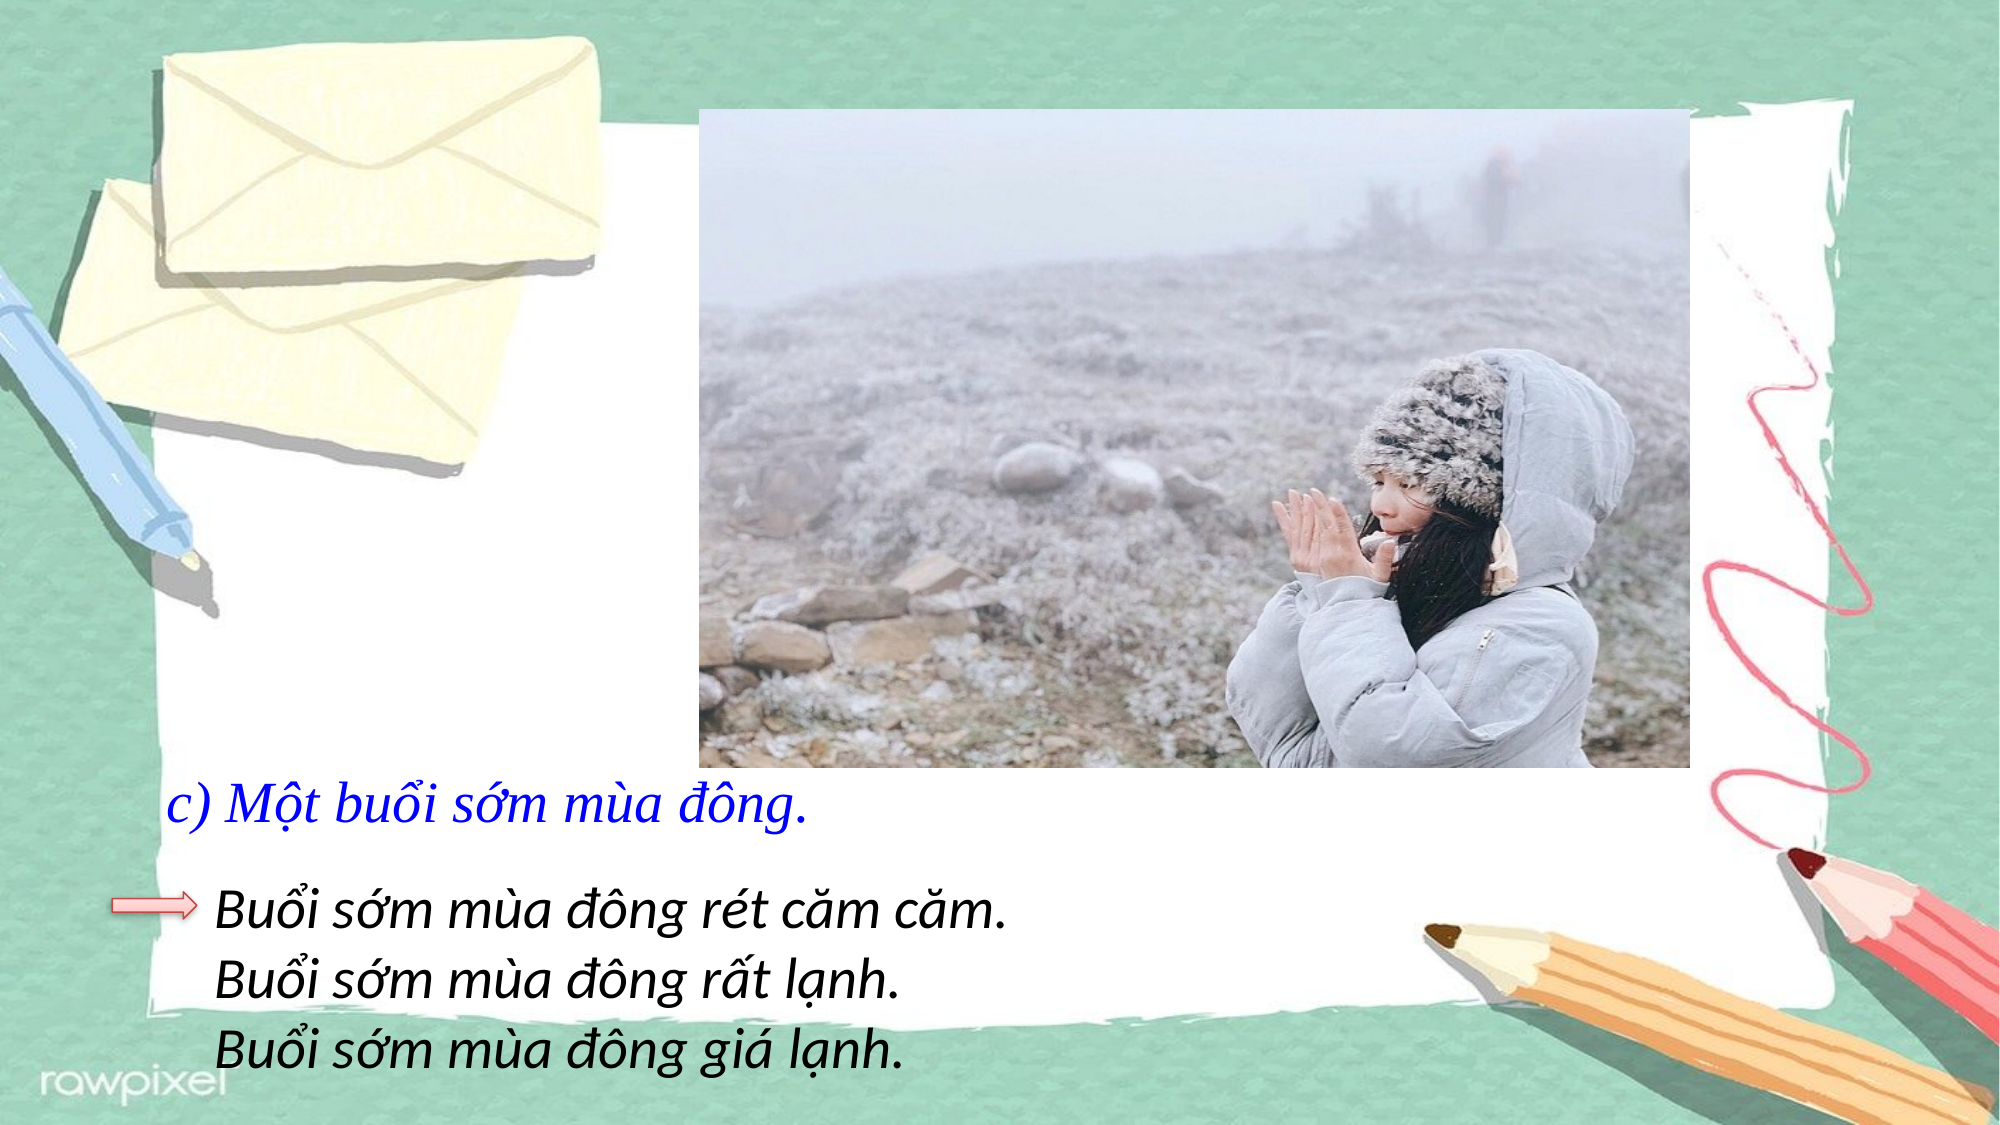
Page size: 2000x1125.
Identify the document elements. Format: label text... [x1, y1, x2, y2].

text_box [111, 891, 198, 920]
picture [0, 0, 2000, 1125]
text_box Buổi sớm mùa đông rét căm căm. Buổi sớm mùa đông rất lạnh. Buổi sớm mùa đông giá lạnh. [199, 862, 1790, 1088]
text_box c) Một buổi sớm mùa đông. [151, 756, 1090, 842]
